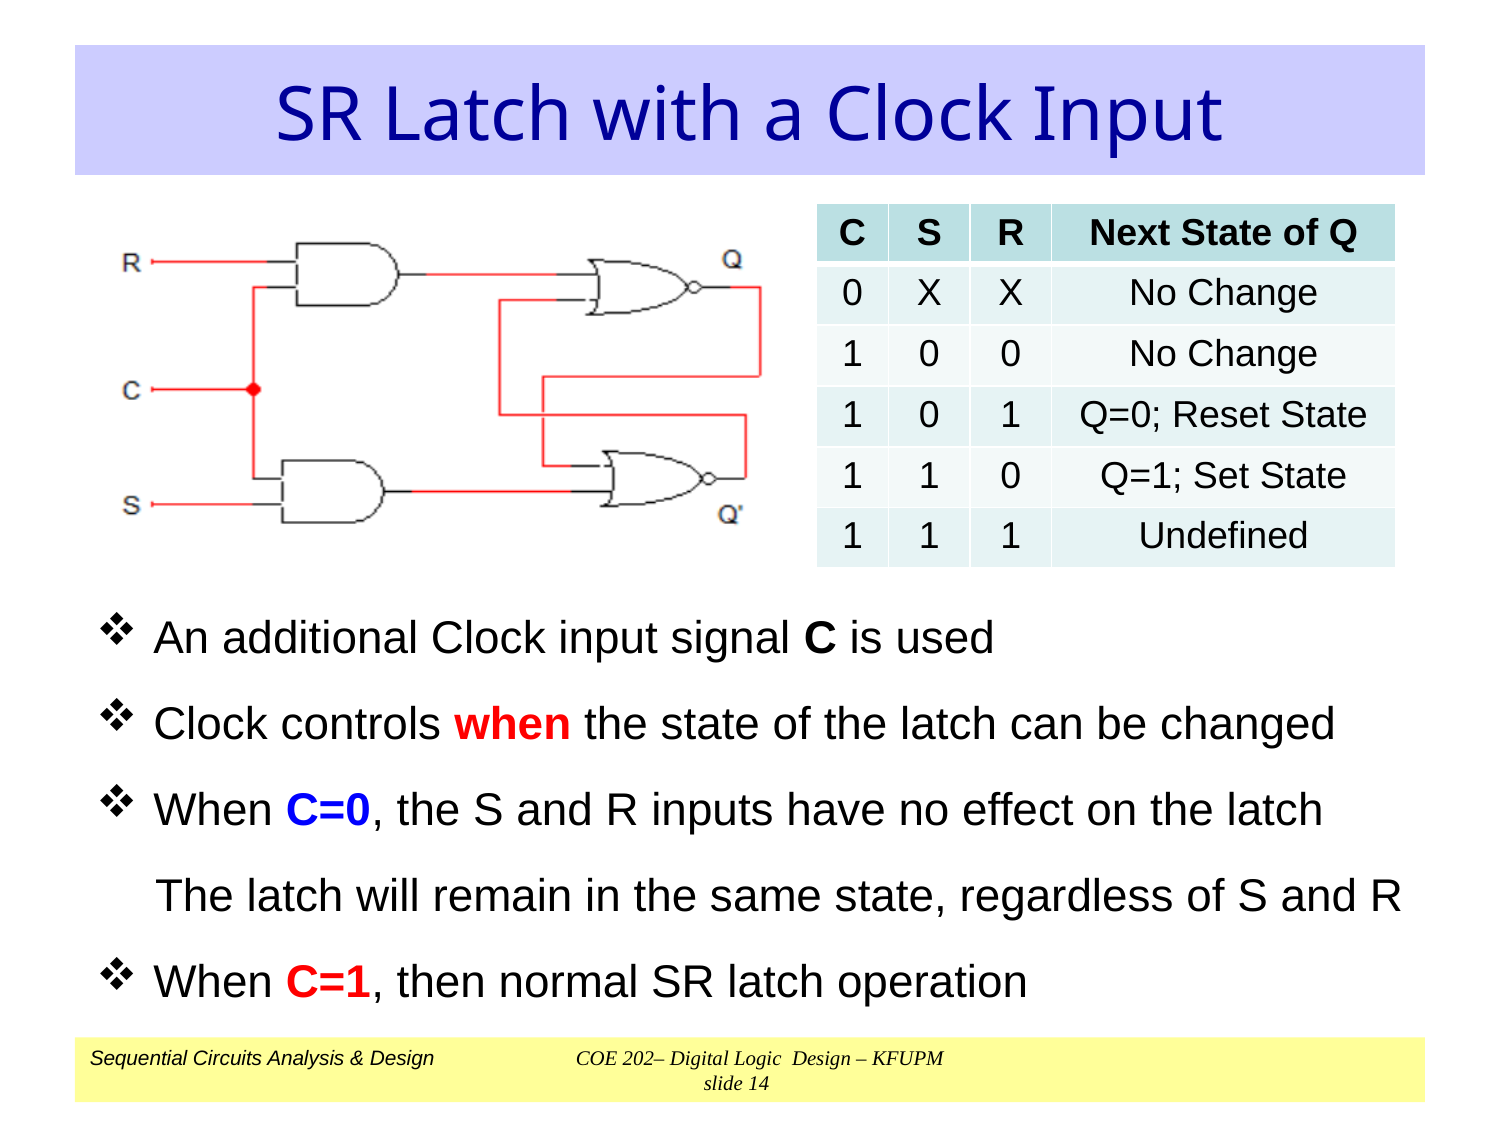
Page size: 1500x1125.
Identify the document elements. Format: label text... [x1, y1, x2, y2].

table_header S [889, 204, 969, 261]
table_cell 0 [971, 326, 1051, 385]
table_cell 1 [971, 508, 1051, 567]
table_cell 0 [971, 448, 1051, 507]
table_cell Q=1; Set State [1052, 448, 1395, 507]
table_cell 0 [889, 326, 969, 385]
table_cell 1 [817, 387, 888, 446]
list An additional Clock input signal C is used Clock controls when the state of the latch can be changed When C=0, the S and R inputs have no effect on the latch The latch will remain in the same state, regardless of S and R When C=1, then normal SR latch operation [81, 599, 1458, 967]
table_cell No Change [1052, 326, 1395, 385]
table_cell X [889, 267, 969, 324]
table_header R [971, 204, 1051, 261]
table_cell 1 [889, 508, 969, 567]
table_cell No Change [1052, 267, 1395, 324]
table_cell 1 [817, 326, 888, 385]
table_cell 0 [817, 267, 888, 324]
table_cell Q=0; Reset State [1052, 387, 1395, 446]
table_cell X [971, 267, 1051, 324]
picture [81, 203, 798, 554]
table_cell 0 [889, 387, 969, 446]
table_header Next State of Q [1052, 204, 1395, 261]
table_cell 1 [817, 448, 888, 507]
table_header C [817, 204, 888, 261]
title SR Latch with a Clock Input [74, 44, 1426, 176]
table_cell Undefined [1052, 508, 1395, 567]
table_cell 1 [971, 387, 1051, 446]
table_cell 1 [889, 448, 969, 507]
table_cell 1 [817, 508, 888, 567]
